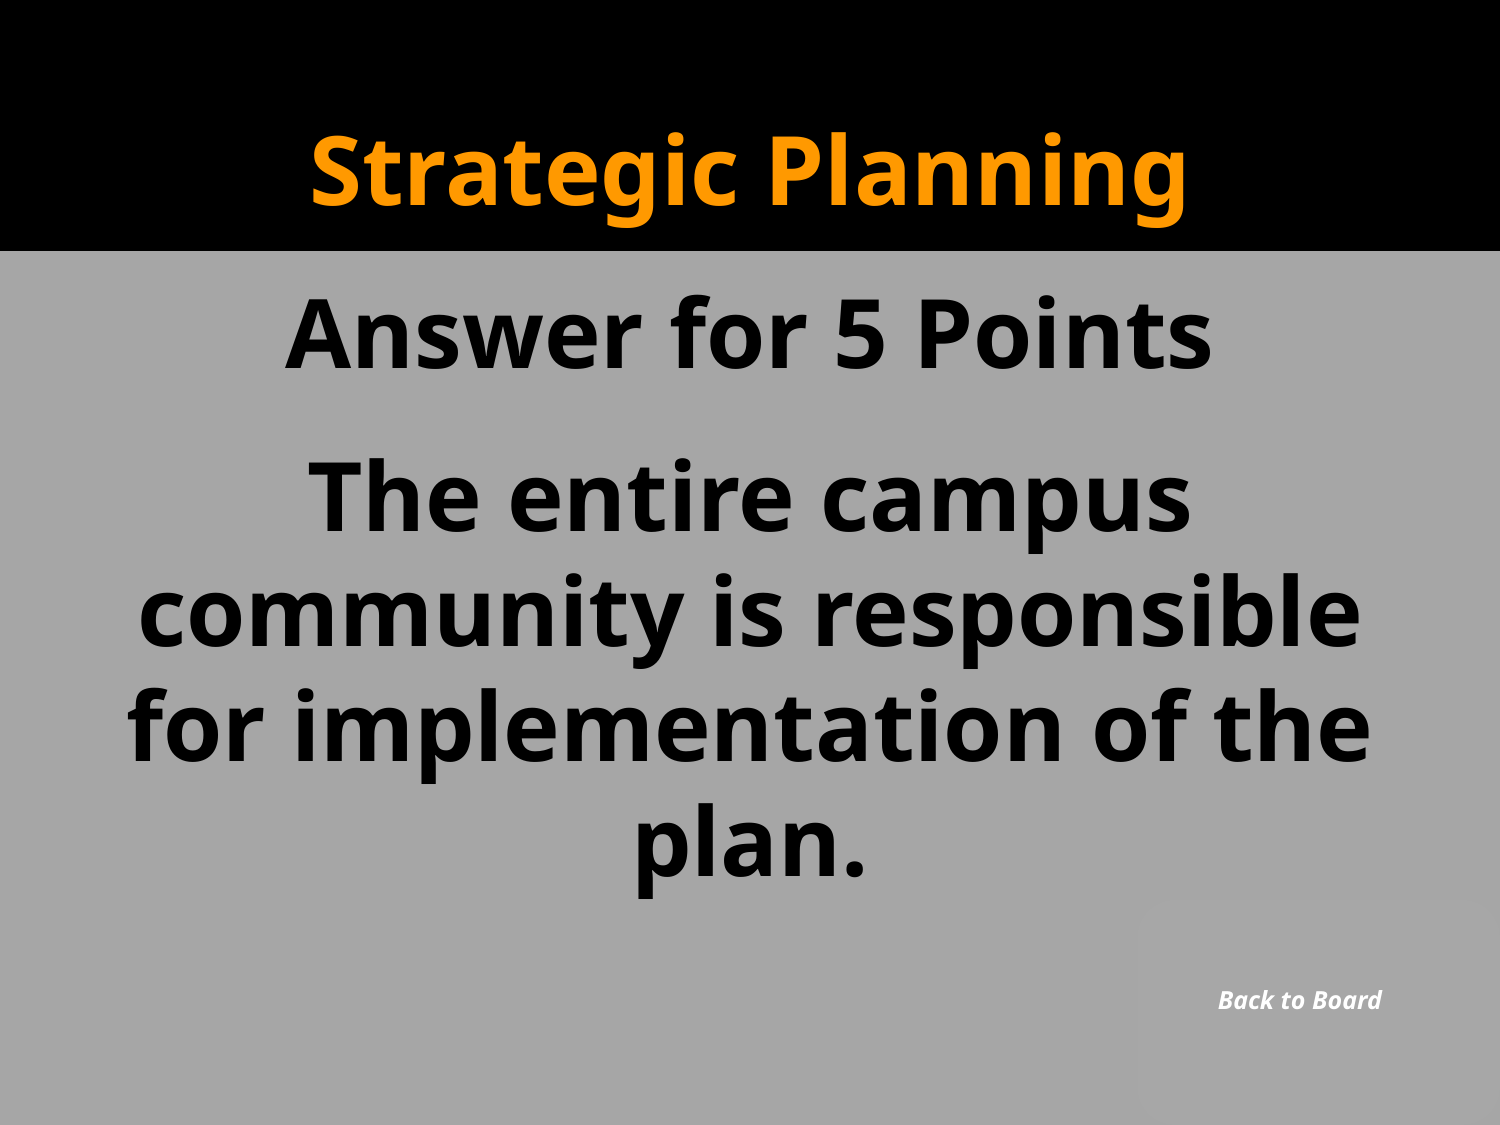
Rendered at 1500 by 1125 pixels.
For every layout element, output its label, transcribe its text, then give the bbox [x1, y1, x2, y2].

text_box [0, 0, 1500, 250]
text_box [1133, 896, 1500, 1125]
text_box Strategic Planning Answer for 5 Points The entire campus community is responsible for implementation of the plan. [87, 102, 1413, 903]
